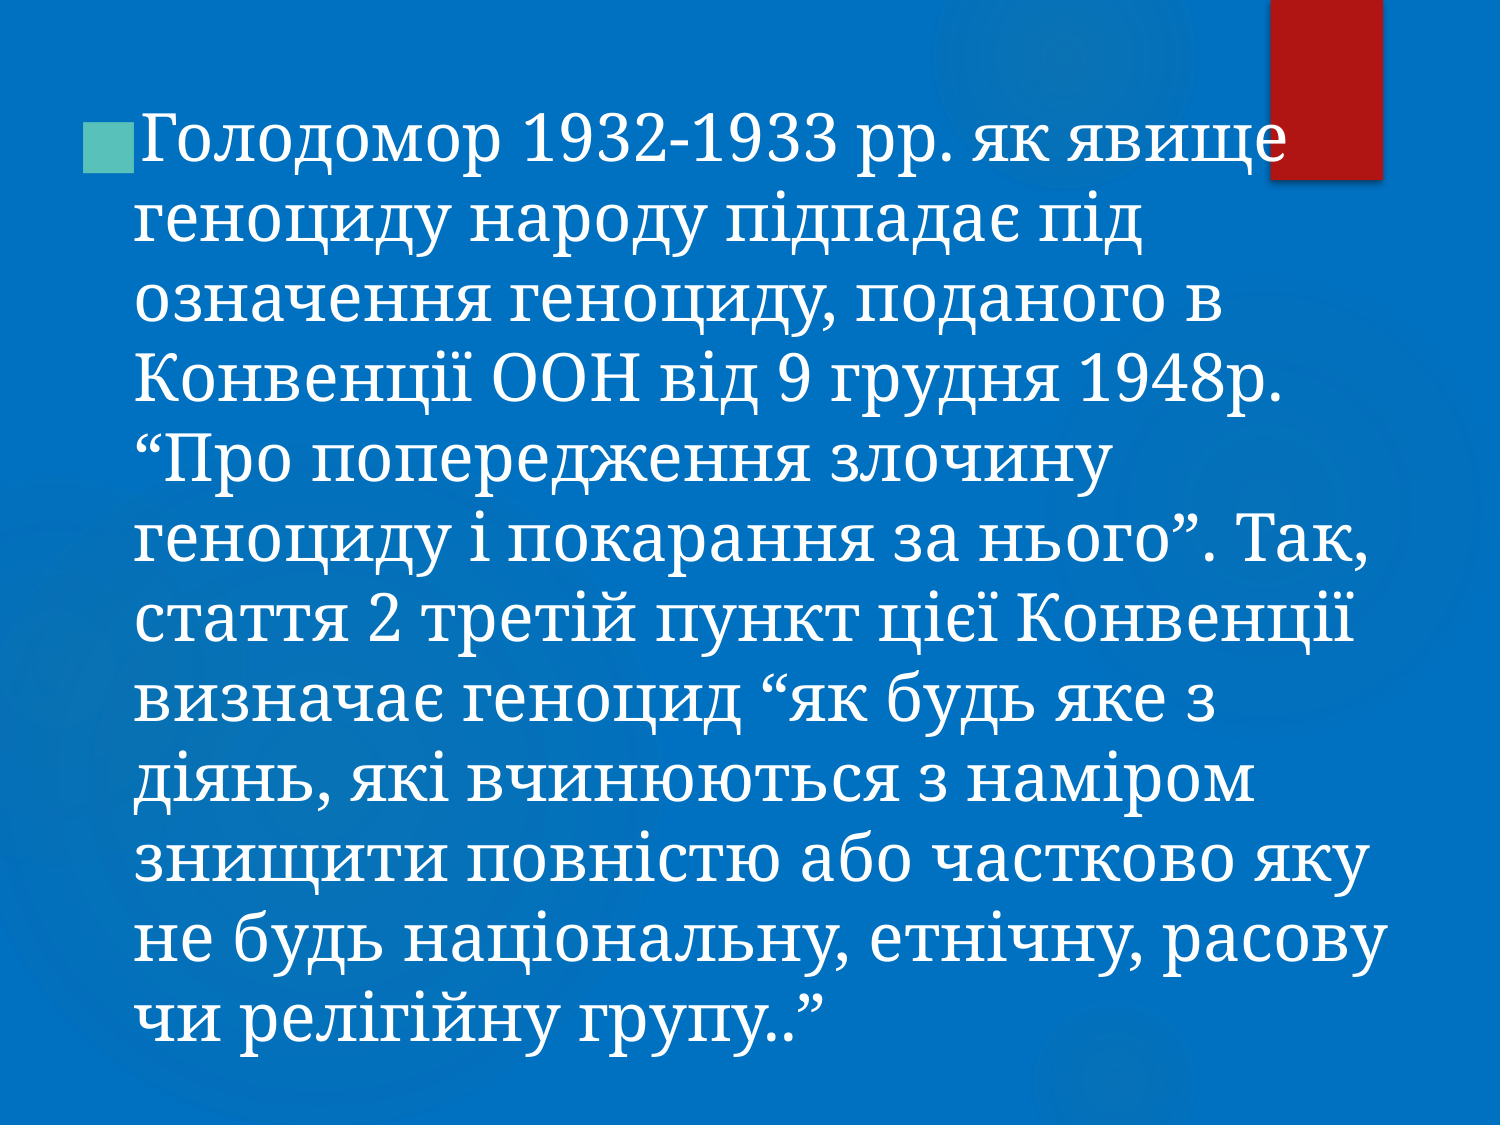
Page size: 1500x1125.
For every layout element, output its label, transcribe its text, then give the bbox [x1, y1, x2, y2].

list Голодомор 1932-1933 рр. як явище геноциду народу підпадає під означення геноциду, поданого в Конвенції ООН від 9 грудня 1948р. “Про попередження злочину геноциду і покарання за нього”. Так, стаття 2 третій пункт цієї Конвенції визначає геноцид “як будь яке з діянь, які вчинюються з наміром знищити повністю або частково яку не будь національну, етнічну, расову чи релігійну групу..” [62, 87, 1413, 830]
